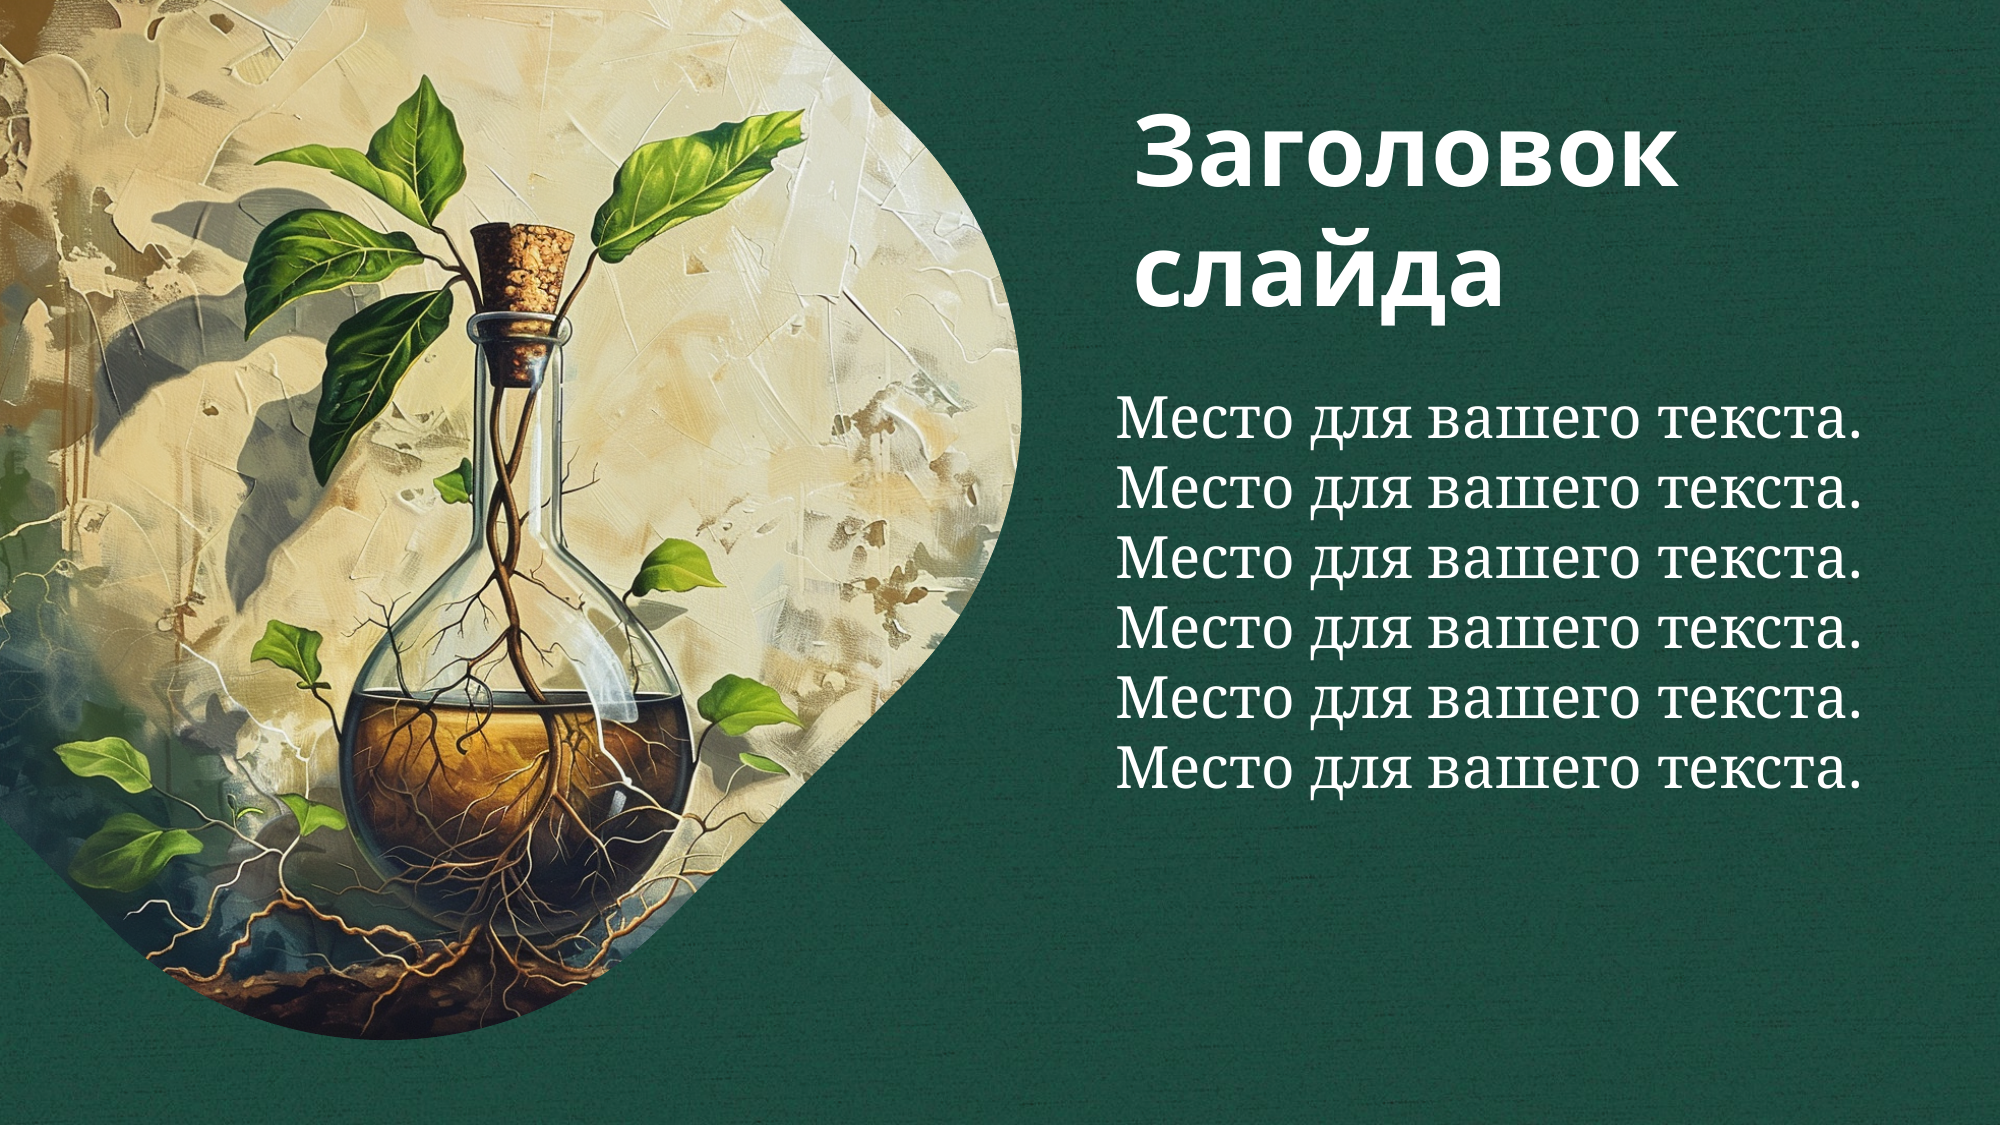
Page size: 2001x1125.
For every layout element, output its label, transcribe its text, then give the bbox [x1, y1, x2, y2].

picture [0, 0, 1022, 1041]
text_box Место для вашего текста. Место для вашего текста. Место для вашего текста. Место для вашего текста. Место для вашего текста. Место для вашего текста. [1044, 373, 1934, 878]
text_box Заголовок слайда [1117, 78, 1813, 334]
